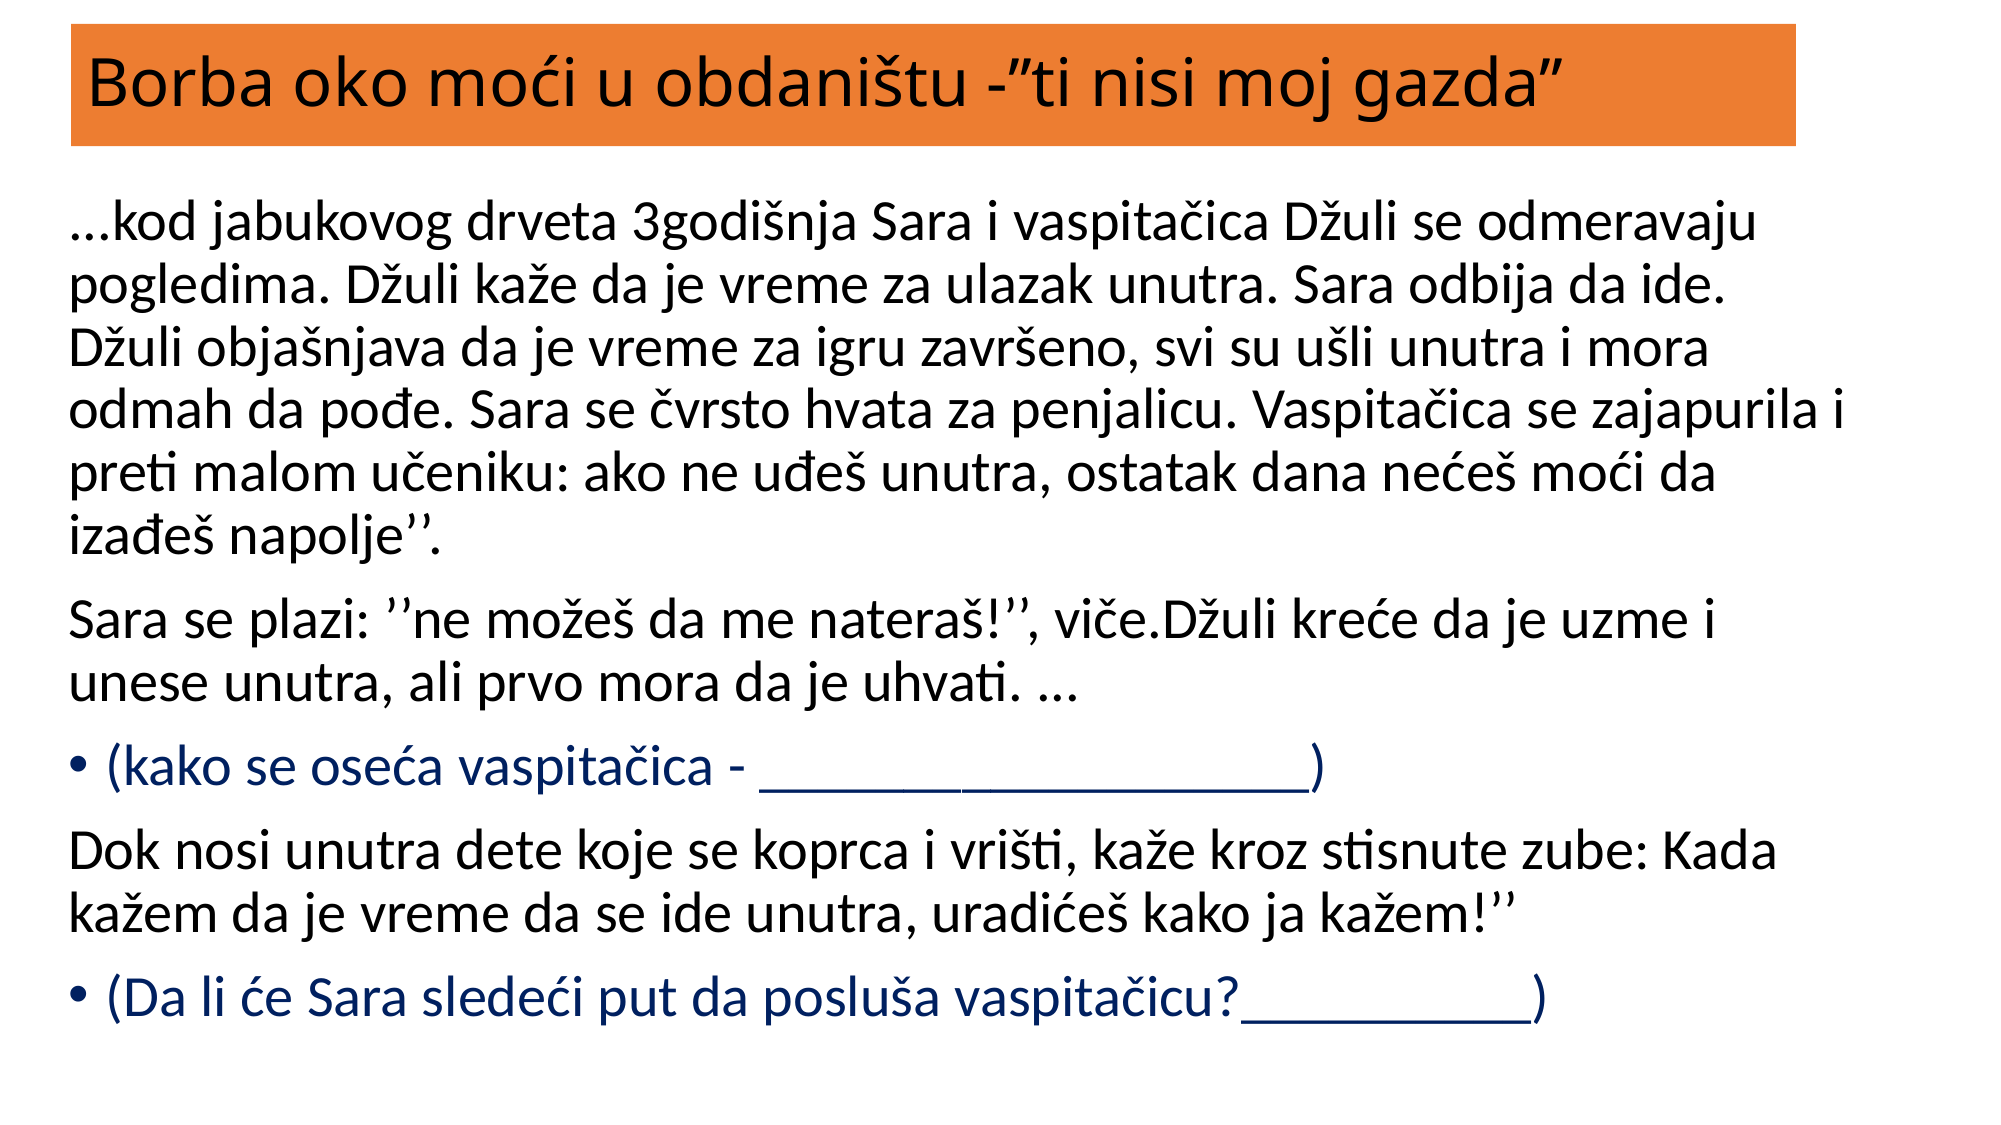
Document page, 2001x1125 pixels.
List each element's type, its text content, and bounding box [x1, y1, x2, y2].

title Borba oko moći u obdaništu -’’ti nisi moj gazda’’ [71, 23, 1796, 147]
list ...kod jabukovog drveta 3godišnja Sara i vaspitačica Džuli se odmeravaju pogledima. Džuli kaže da je vreme za ulazak unutra. Sara odbija da ide. Džuli objašnjava da je vreme za igru završeno, svi su ušli unutra i mora odmah da pođe. Sara se čvrsto hvata za penjalicu. Vaspitačica se zajapurila i preti malom učeniku: ako ne uđeš unutra, ostatak dana nećeš moći da izađeš napolje’’. Sara se plazi: ’’ne možeš da me nateraš!’’, viče.Džuli kreće da je uzme i unese unutra, ali prvo mora da je uhvati. ... (kako se oseća vaspitačica - ___________________) Dok nosi unutra dete koje se koprca i vrišti, kaže kroz stisnute zube: Kada kažem da je vreme da se ide unutra, uradićeš kako ja kažem!’’ (Da li će Sara sledeći put da posluša vaspitačicu?__________) [53, 182, 1863, 1071]
